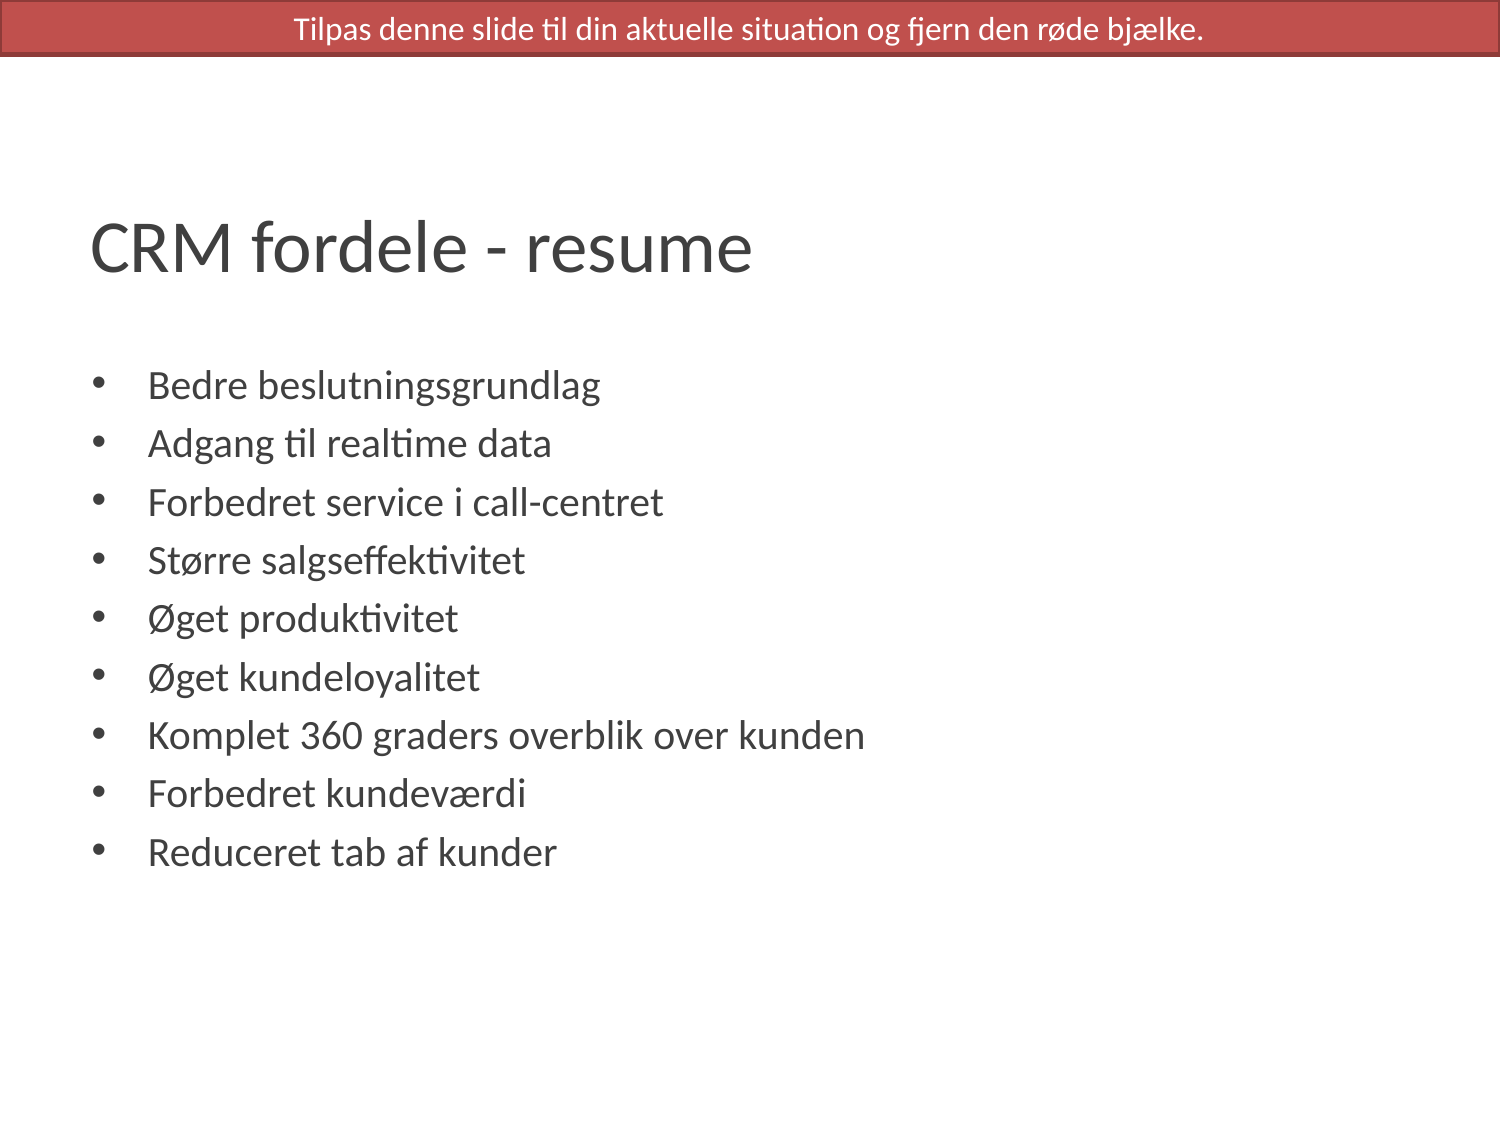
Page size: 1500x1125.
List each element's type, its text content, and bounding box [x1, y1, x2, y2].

text_box Tilpas denne slide til din aktuelle situation og fjern den røde bjælke. [0, 0, 1500, 57]
list Bedre beslutningsgrundlag Adgang til realtime data Forbedret service i call-centret Større salgseffektivitet Øget produktivitet Øget kundeloyalitet Komplet 360 graders overblik over kunden Forbedret kundeværdi Reduceret tab af kunder [76, 349, 1427, 1093]
text_box CRM fordele - resume [74, 149, 1425, 337]
